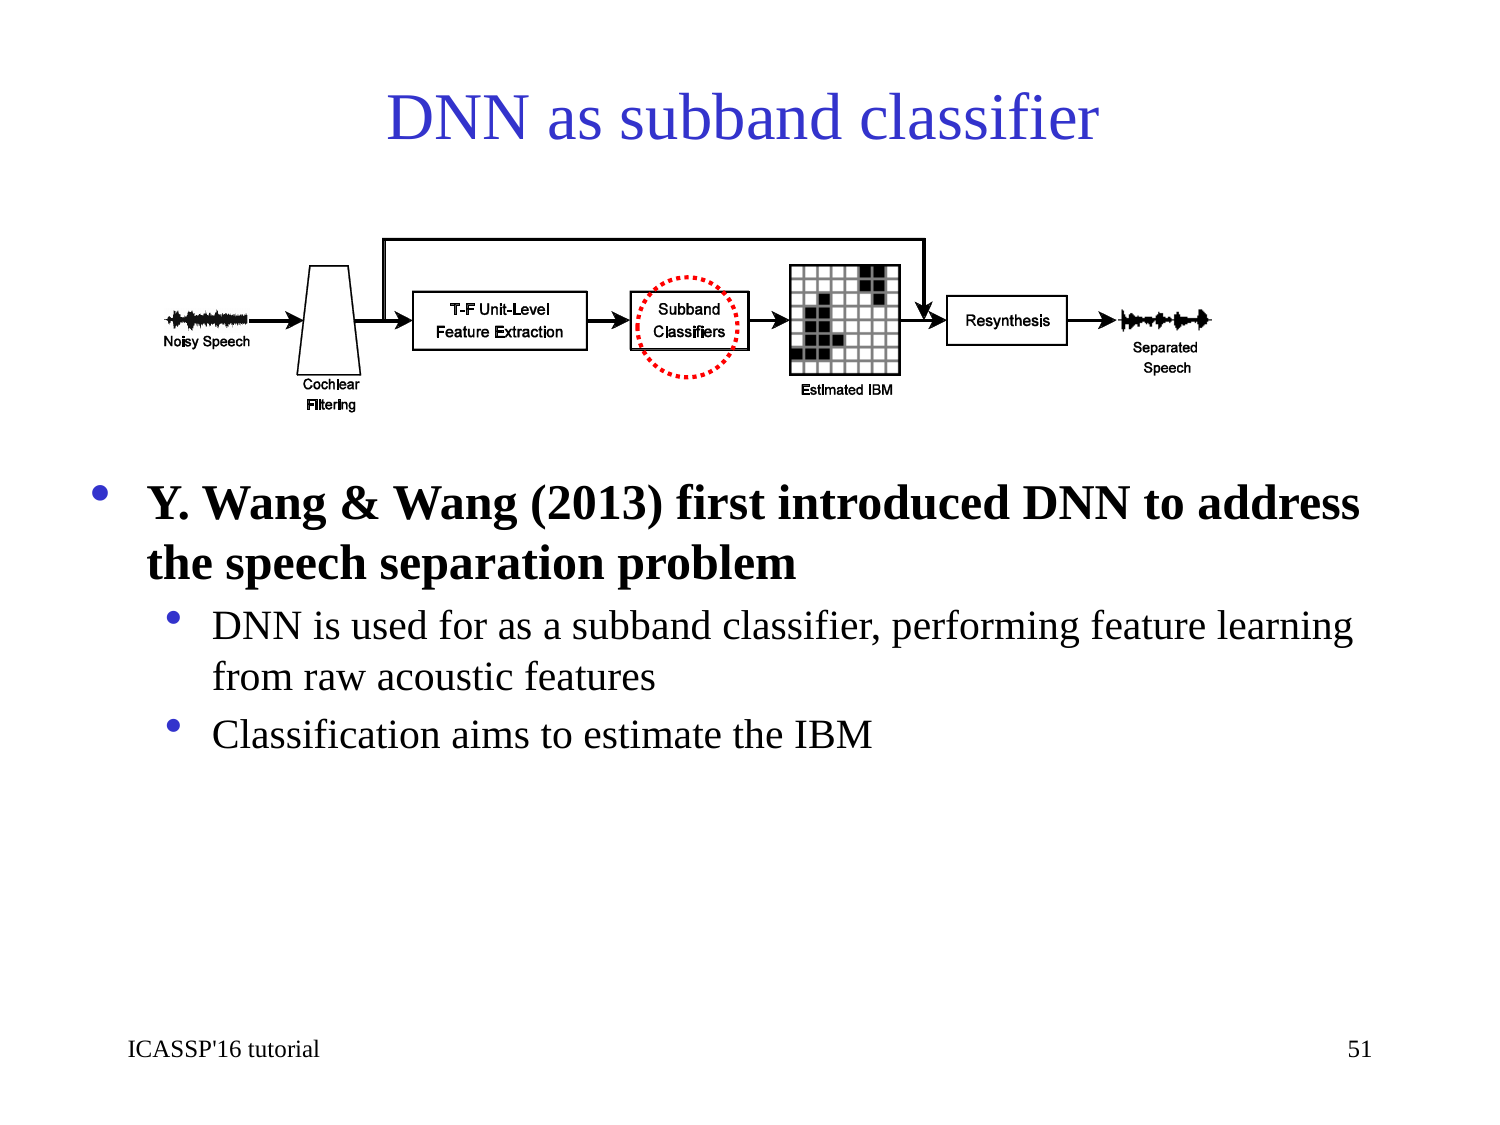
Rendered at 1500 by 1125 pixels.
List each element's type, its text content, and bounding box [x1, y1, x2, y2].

title DNN as subband classifier [87, 62, 1400, 163]
slide_number 51 [1074, 1024, 1388, 1101]
picture [162, 237, 1213, 418]
list Y. Wang & Wang (2013) first introduced DNN to address the speech separation problem DNN is used for as a subband classifier, performing feature learning from raw acoustic features Classification aims to estimate the IBM [75, 462, 1425, 1024]
slide_number ICASSP'16 tutorial [112, 1024, 426, 1101]
